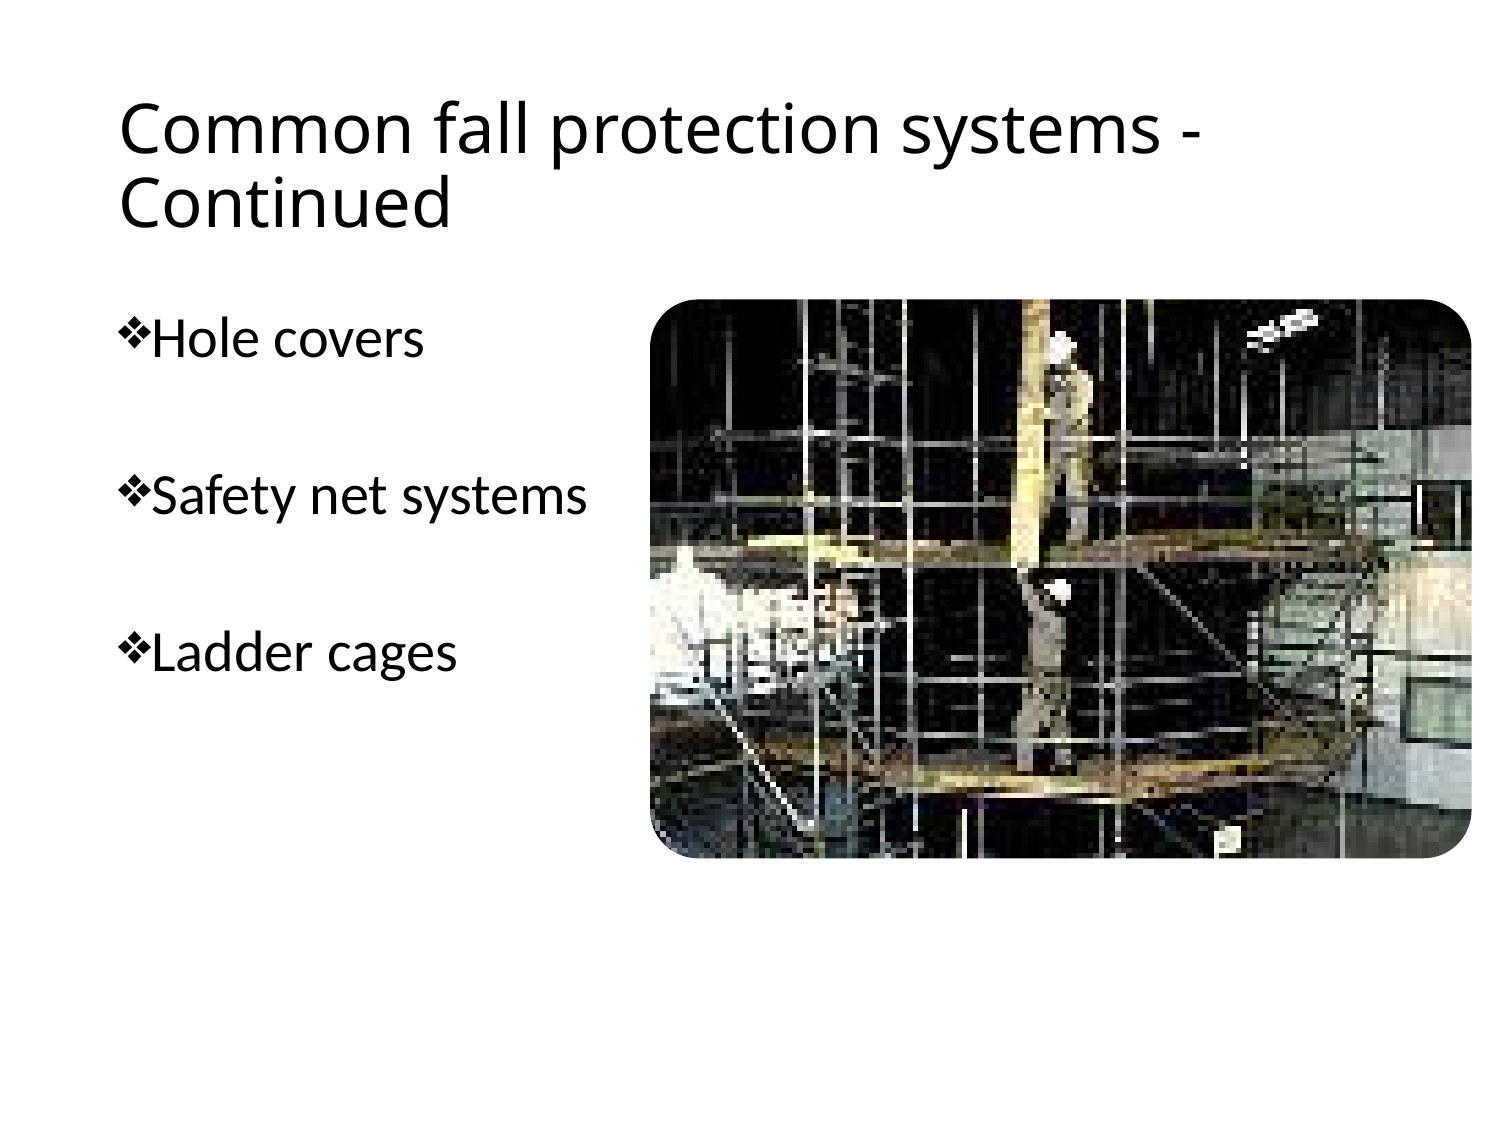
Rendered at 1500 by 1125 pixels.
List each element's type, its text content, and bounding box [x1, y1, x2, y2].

list Hole covers Safety net systems Ladder cages [103, 299, 1397, 1014]
picture [649, 299, 1472, 859]
title Common fall protection systems - Continued [103, 59, 1397, 278]
